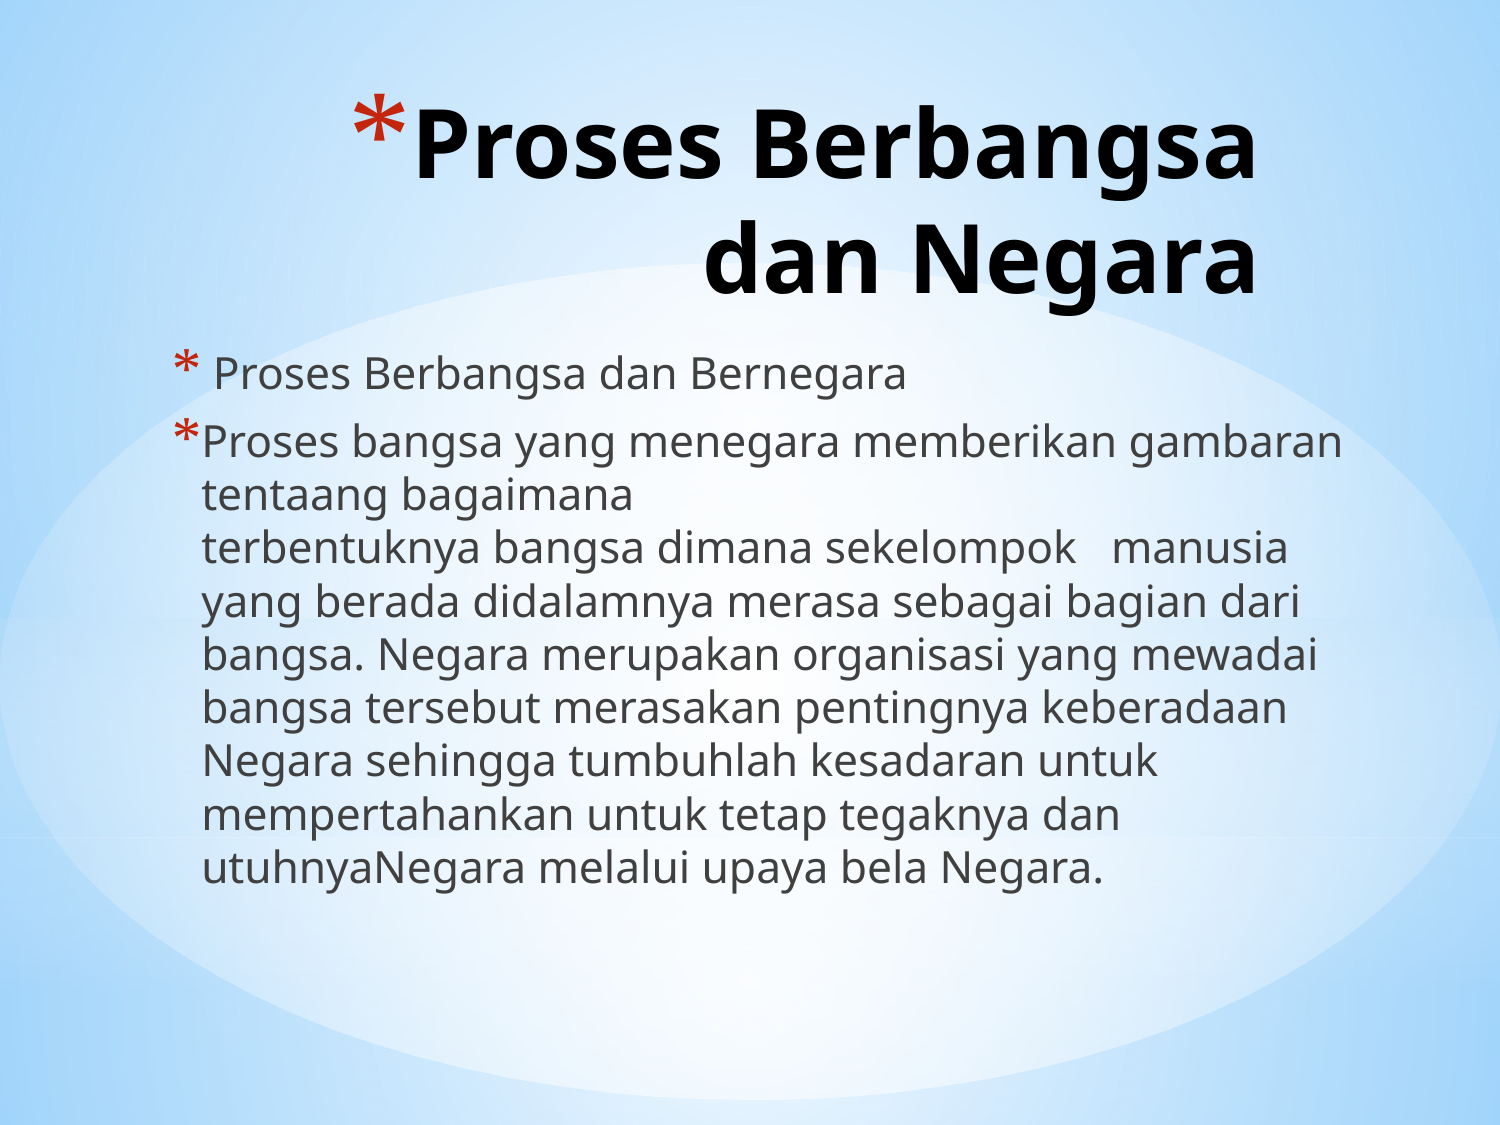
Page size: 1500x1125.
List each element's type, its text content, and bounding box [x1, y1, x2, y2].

title Proses Berbangsa dan Negara [150, 75, 1275, 325]
list Proses Berbangsa dan Bernegara Proses bangsa yang menegara memberikan gambaran tentaang bagaimana terbentuknya bangsa dimana sekelompok manusia yang berada didalamnya merasa sebagai bagian dari bangsa. Negara merupakan organisasi yang mewadai bangsa tersebut merasakan pentingnya keberadaan Negara sehingga tumbuhlah kesadaran untuk mempertahankan untuk tetap tegaknya dan utuhnyaNegara melalui upaya bela Negara. [150, 337, 1363, 908]
